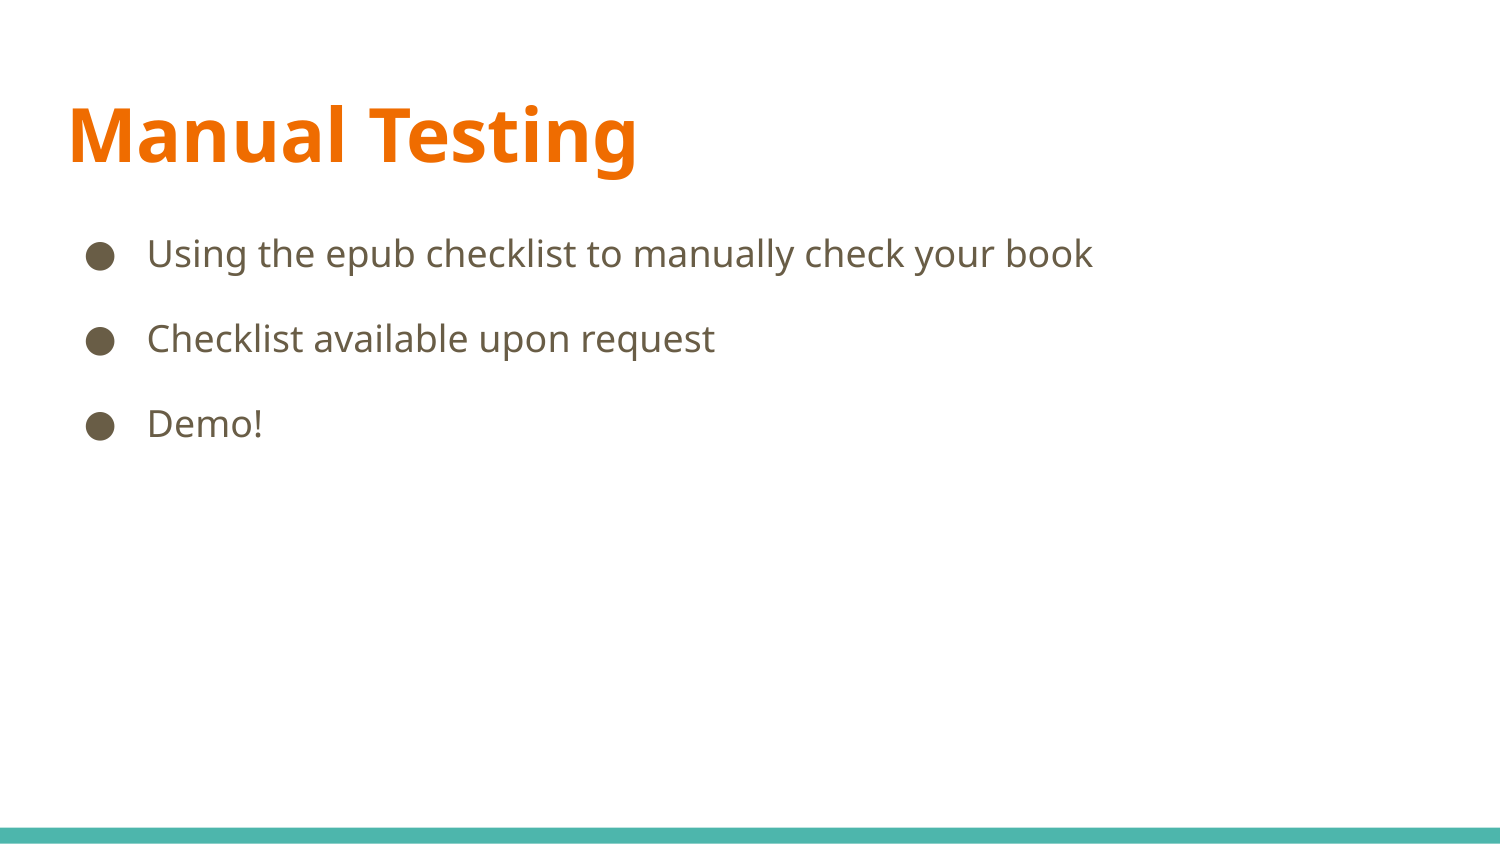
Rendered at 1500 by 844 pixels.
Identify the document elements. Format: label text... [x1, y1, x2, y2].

title Manual Testing [51, 72, 1449, 189]
list Using the epub checklist to manually check your book Checklist available upon request Demo! [51, 207, 1449, 750]
